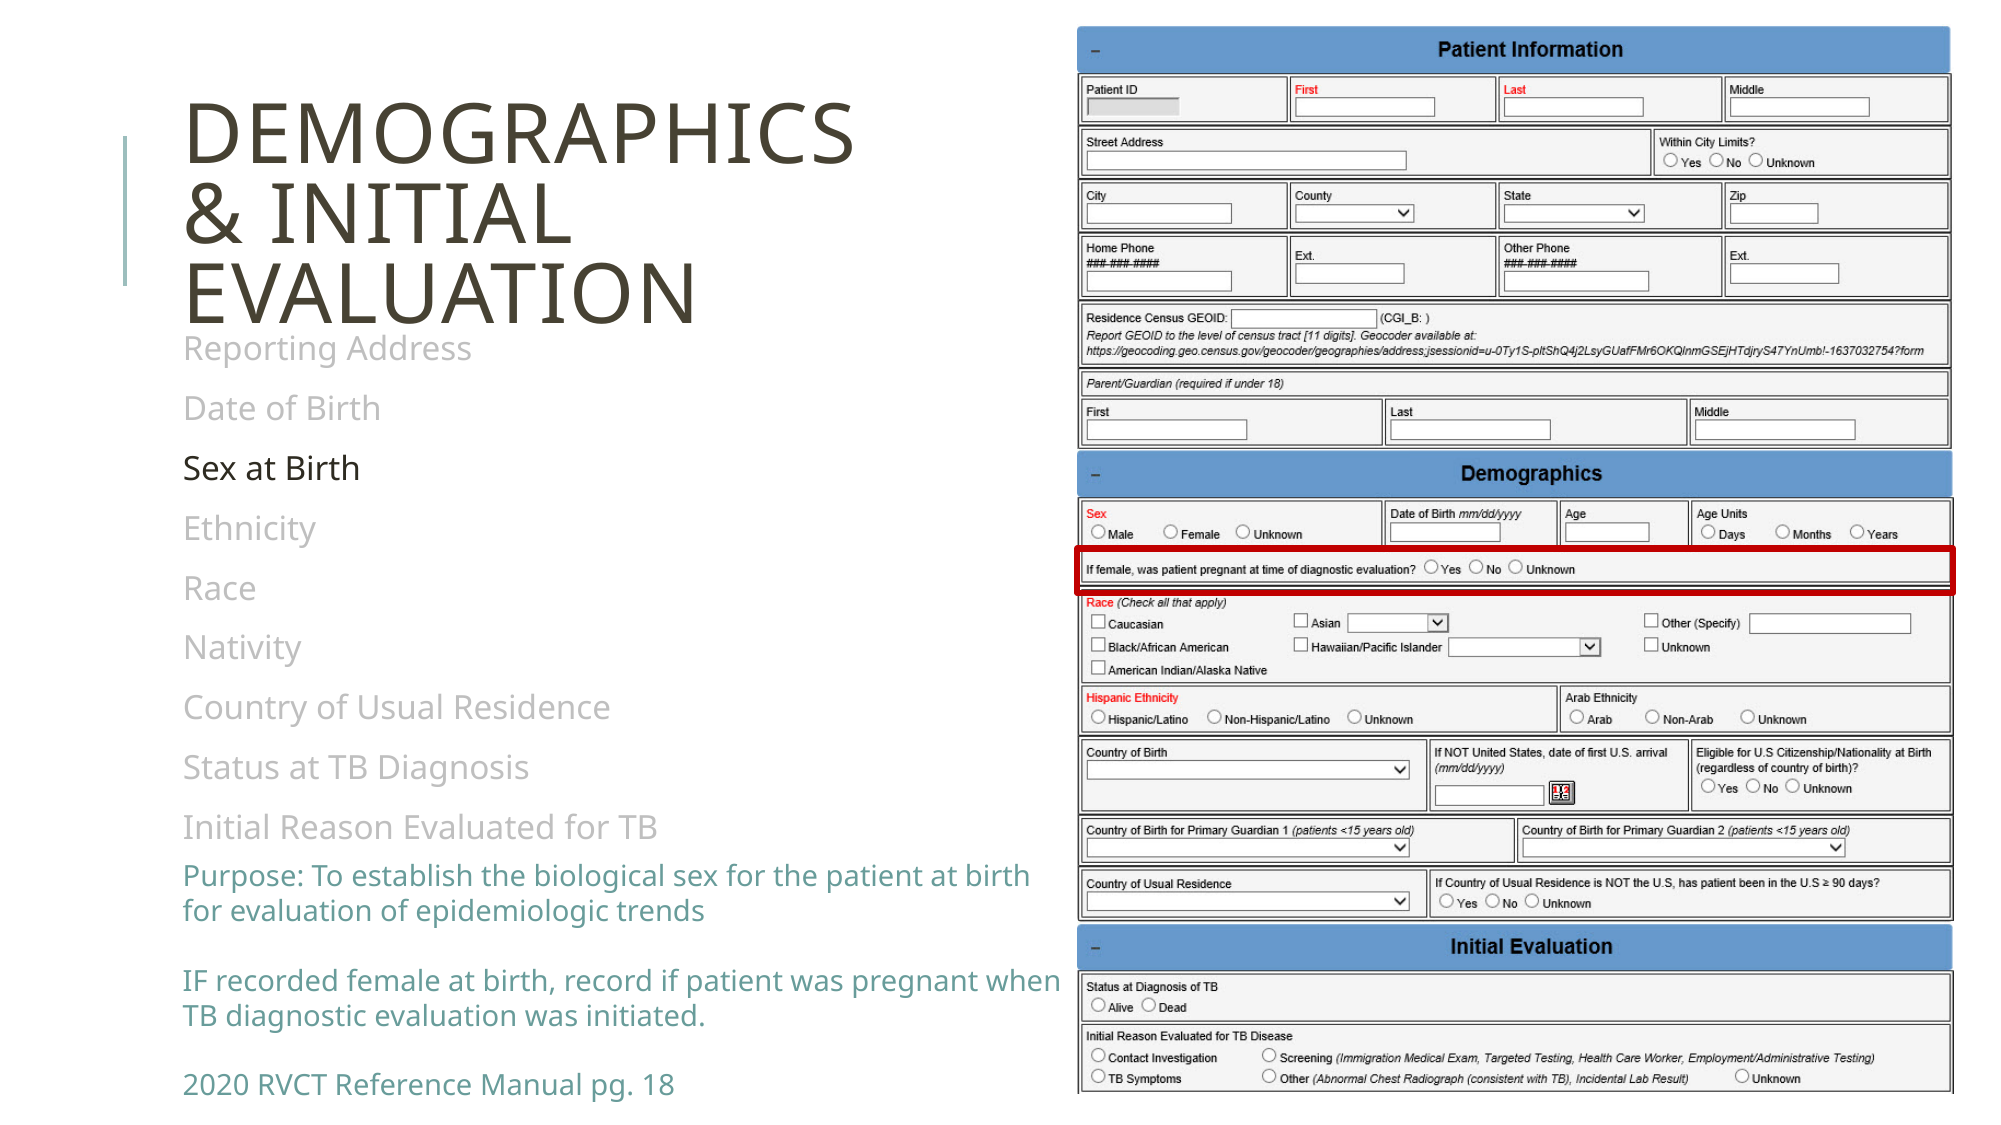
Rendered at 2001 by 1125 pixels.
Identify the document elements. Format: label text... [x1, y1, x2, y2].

picture [1076, 449, 1954, 1095]
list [1076, 23, 1954, 446]
text_box Purpose: To establish the biological sex for the patient at birth for evaluation of epidemiologic trends IF recorded female at birth, record if patient was pregnant when TB diagnostic evaluation was initiated. 2020 RVCT Reference Manual pg. 18 [168, 849, 1078, 1109]
title Demographics & Initial Evaluation [168, 77, 888, 316]
list Reporting Address Date of Birth Sex at Birth Ethnicity Race Nativity Country of Usual Residence Status at TB Diagnosis Initial Reason Evaluated for TB [168, 316, 888, 849]
